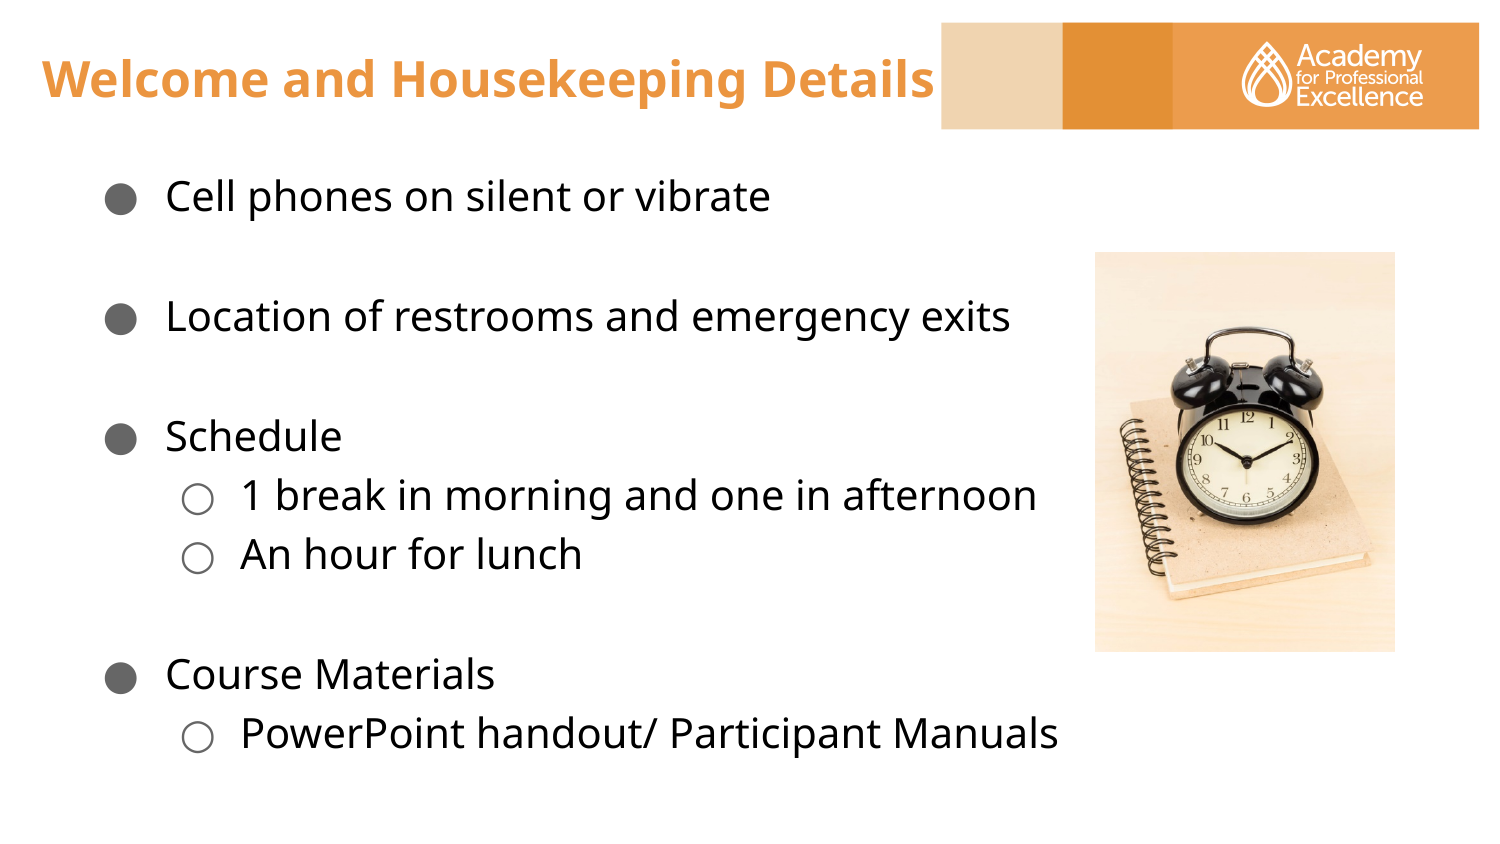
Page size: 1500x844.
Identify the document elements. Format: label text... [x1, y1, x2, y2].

list Cell phones on silent or vibrate Location of restrooms and emergency exits Schedule 1 break in morning and one in afternoon An hour for lunch Course Materials PowerPoint handout/ Participant Manuals [75, 154, 1425, 712]
picture [1095, 252, 1395, 652]
picture [1378, 39, 1429, 112]
title Welcome and Housekeeping Details [27, 6, 1378, 148]
list [788, 187, 1500, 829]
